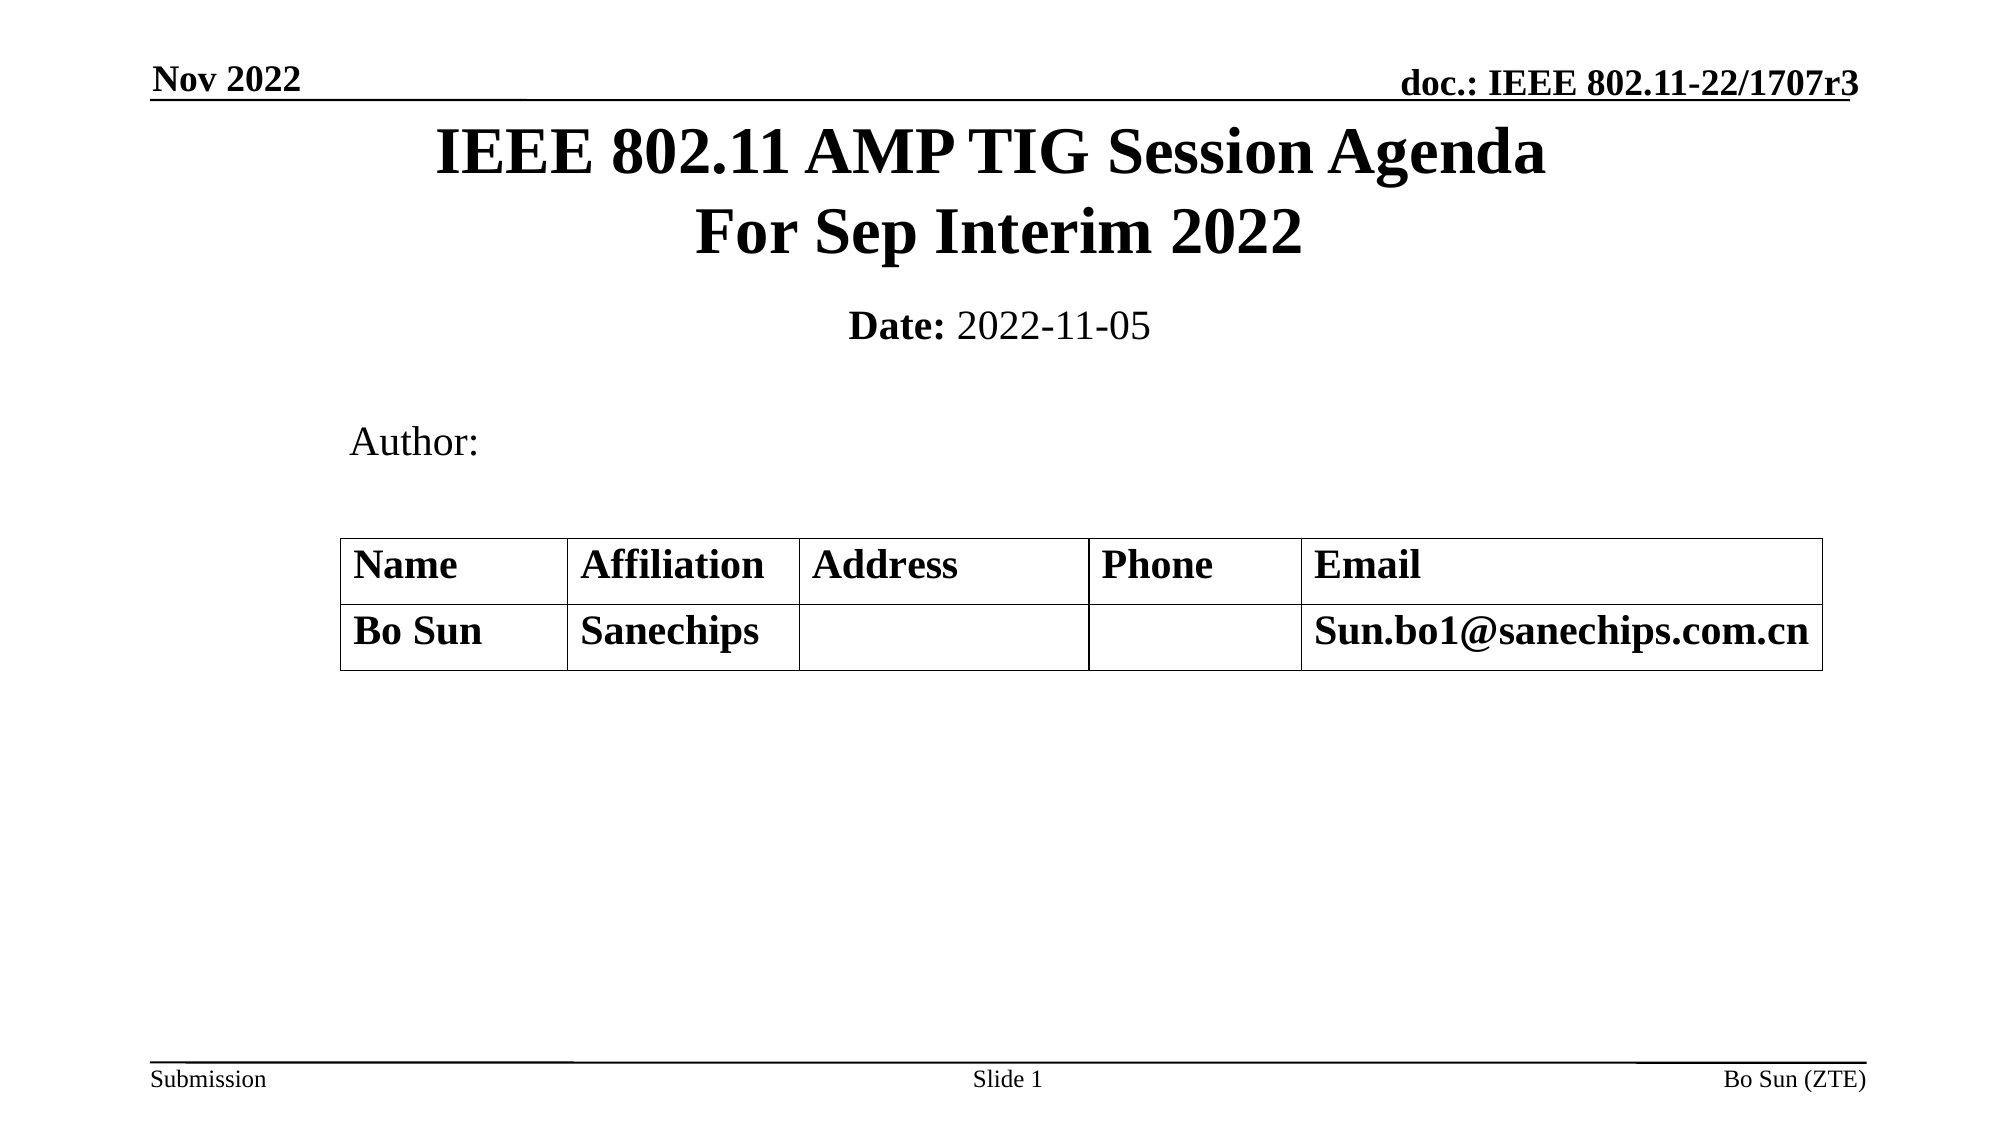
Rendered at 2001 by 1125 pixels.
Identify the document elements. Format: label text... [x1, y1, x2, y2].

slide_number Slide 1 [949, 1061, 1067, 1123]
text_box Date: 2022-11-05 [362, 290, 1638, 353]
text_box Author: [323, 406, 562, 469]
text_box IEEE 802.11 AMP TIG Session Agenda For Sep Interim 2022 [295, 99, 1705, 275]
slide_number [152, 54, 563, 100]
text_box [323, 537, 1854, 726]
footer Bo Sun (ZTE) [1169, 1061, 1867, 1093]
